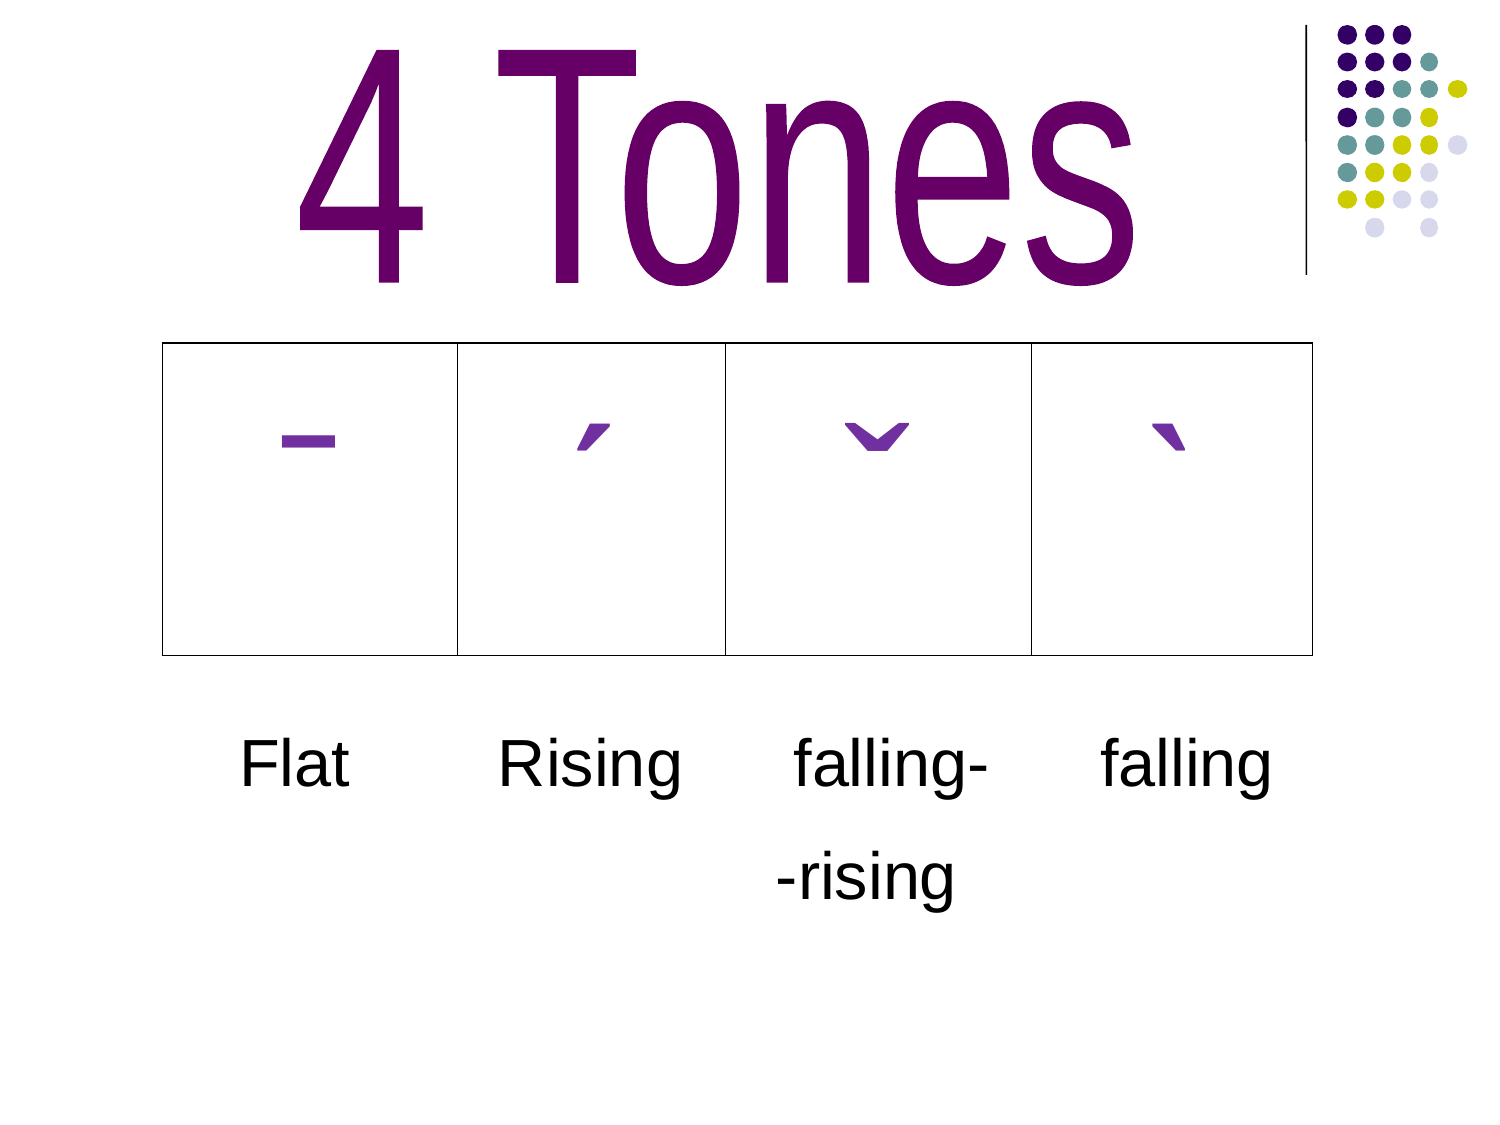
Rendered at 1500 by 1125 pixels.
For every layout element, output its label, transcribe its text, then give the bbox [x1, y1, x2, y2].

table_header ˇ [726, 344, 1031, 655]
table_header ˉ [163, 344, 457, 655]
table_header ˋ [1032, 344, 1312, 655]
table_header ˊ [458, 344, 725, 655]
text_box Flat Rising falling- falling -rising [187, 712, 1425, 921]
